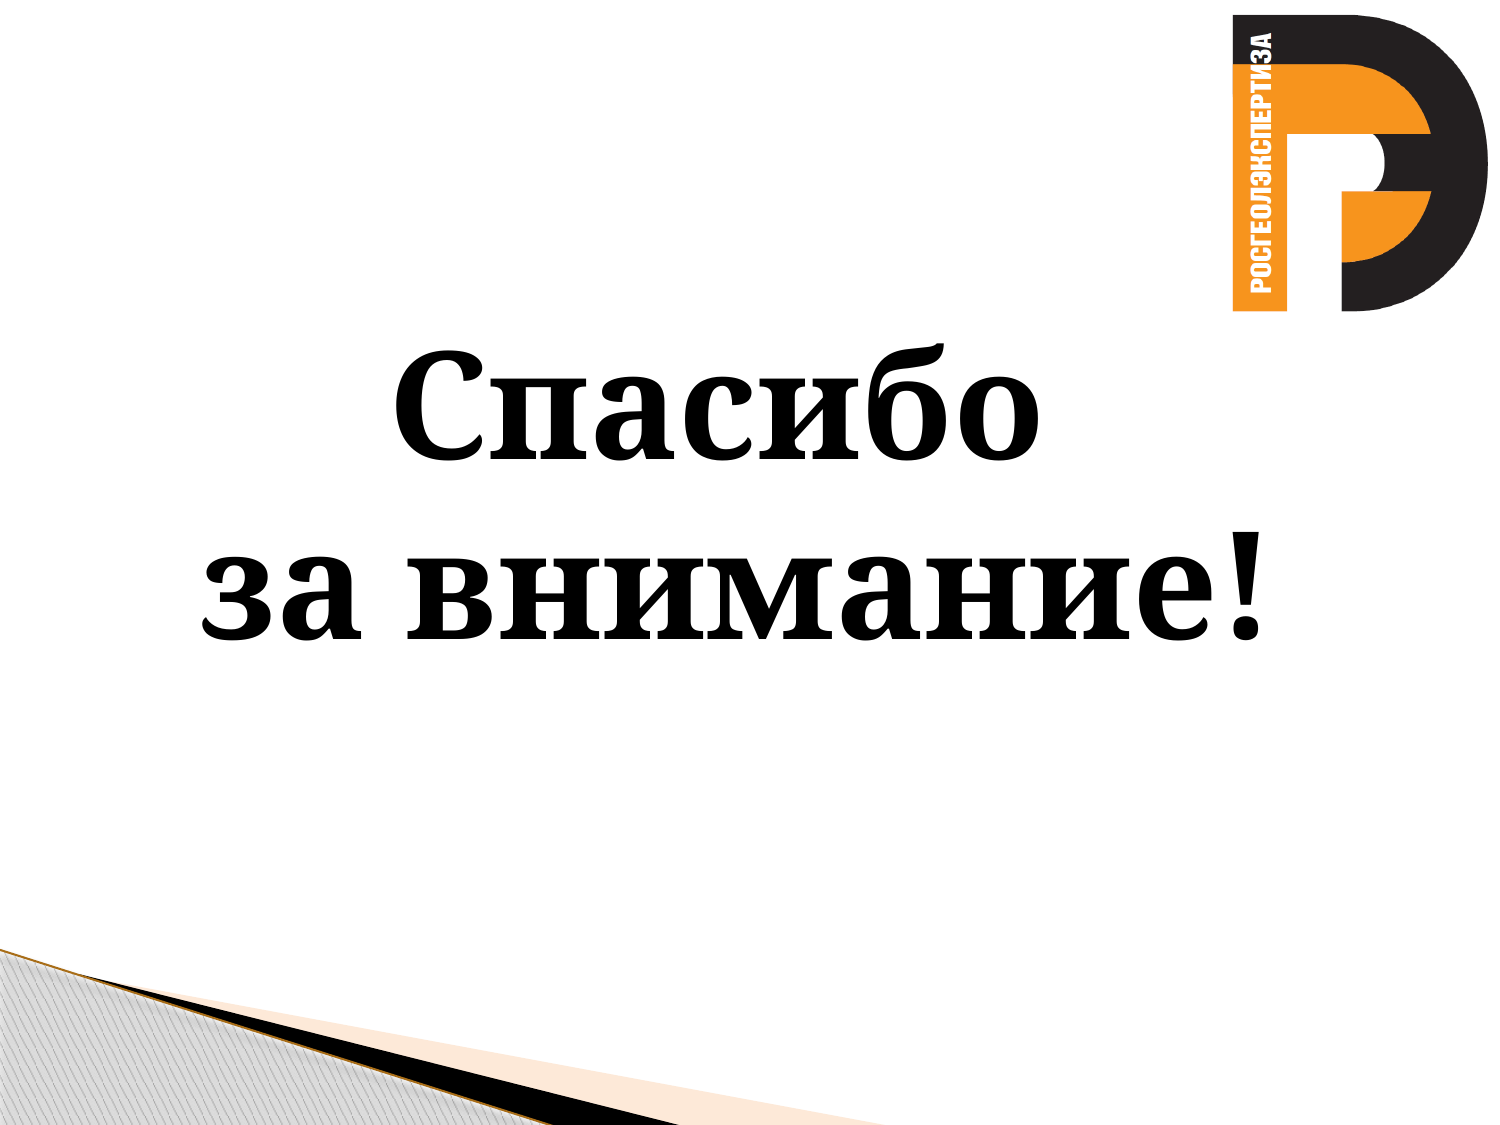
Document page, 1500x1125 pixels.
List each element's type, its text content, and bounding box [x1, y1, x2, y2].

text_box Спасибо за внимание! [38, 301, 1436, 677]
picture [1214, 0, 1500, 327]
